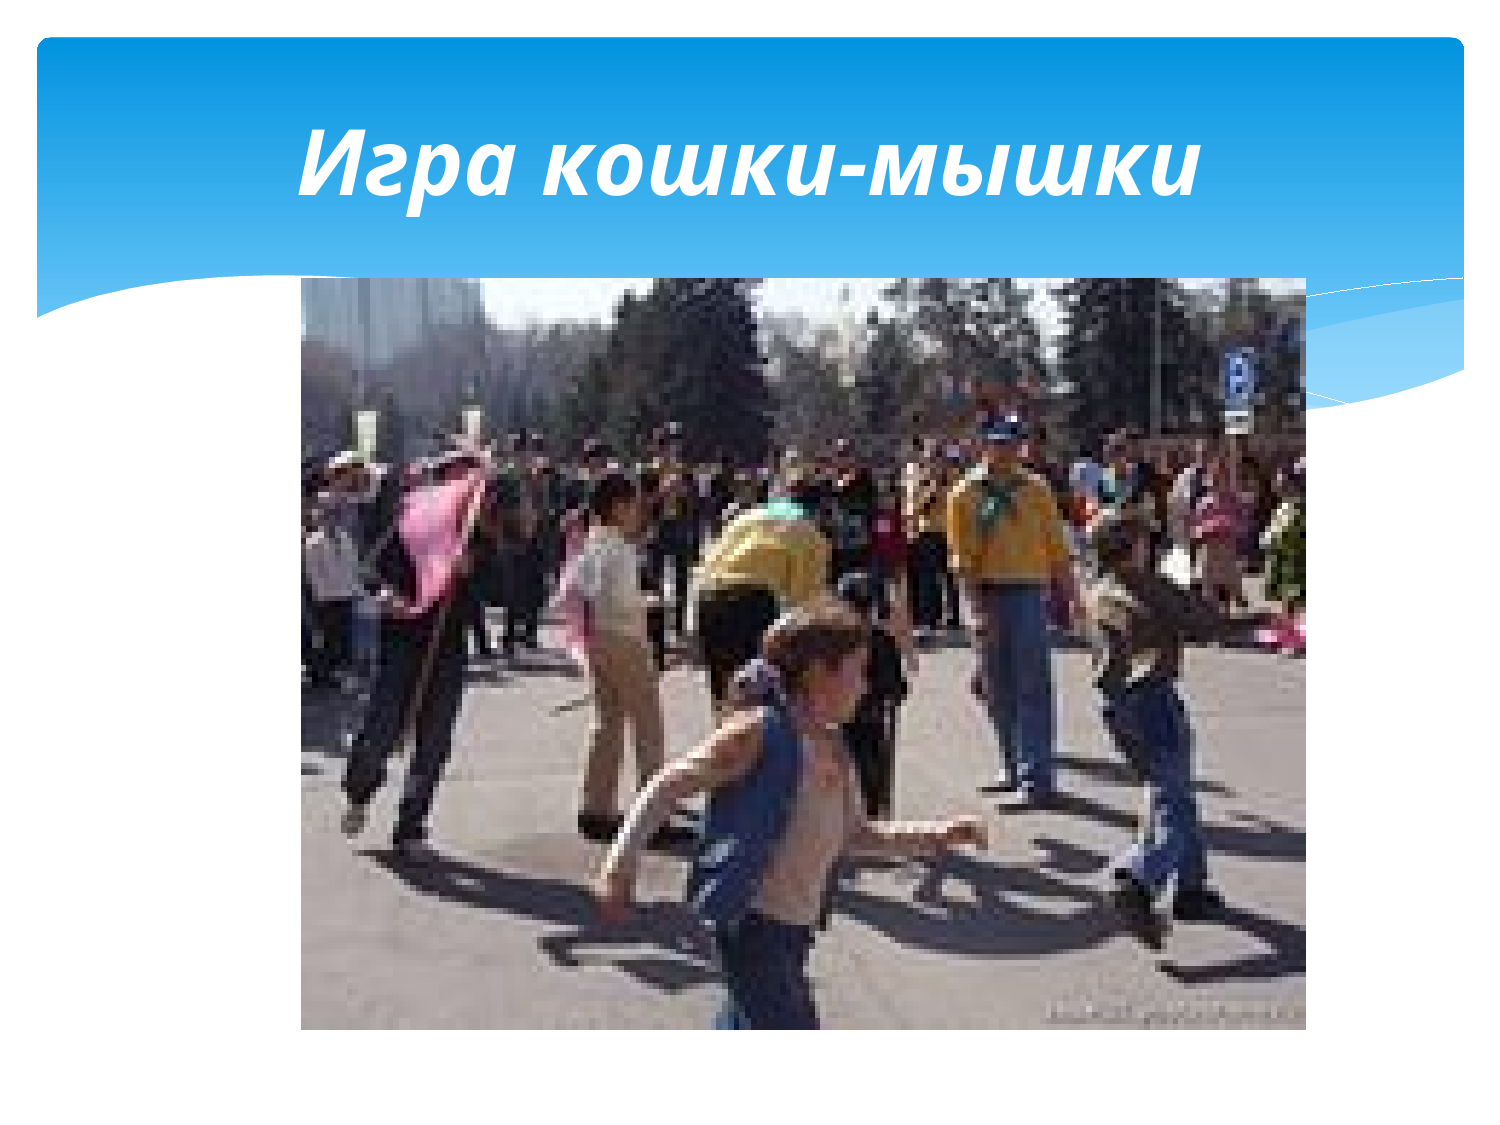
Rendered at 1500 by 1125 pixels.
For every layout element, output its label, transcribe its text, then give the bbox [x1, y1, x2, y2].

picture [300, 278, 1306, 1030]
title Игра кошки-мышки [75, 55, 1425, 261]
